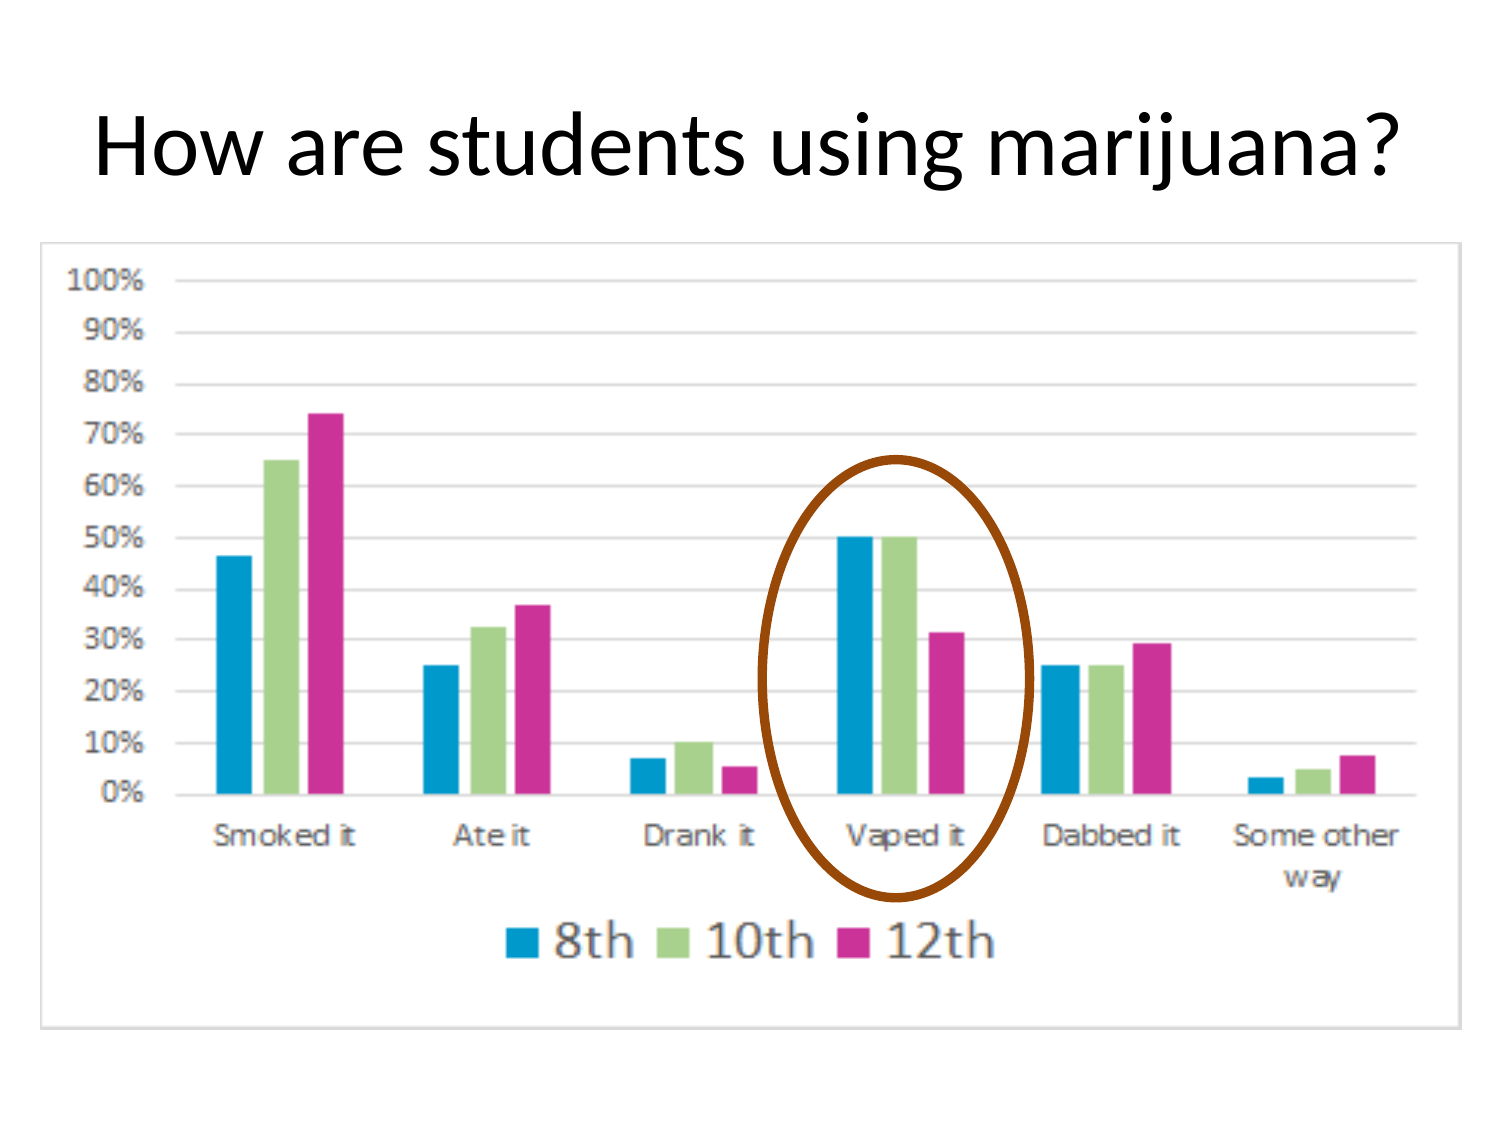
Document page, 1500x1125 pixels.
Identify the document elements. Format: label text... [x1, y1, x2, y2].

title How are students using marijuana? [75, 45, 1425, 233]
picture [40, 241, 1462, 1030]
